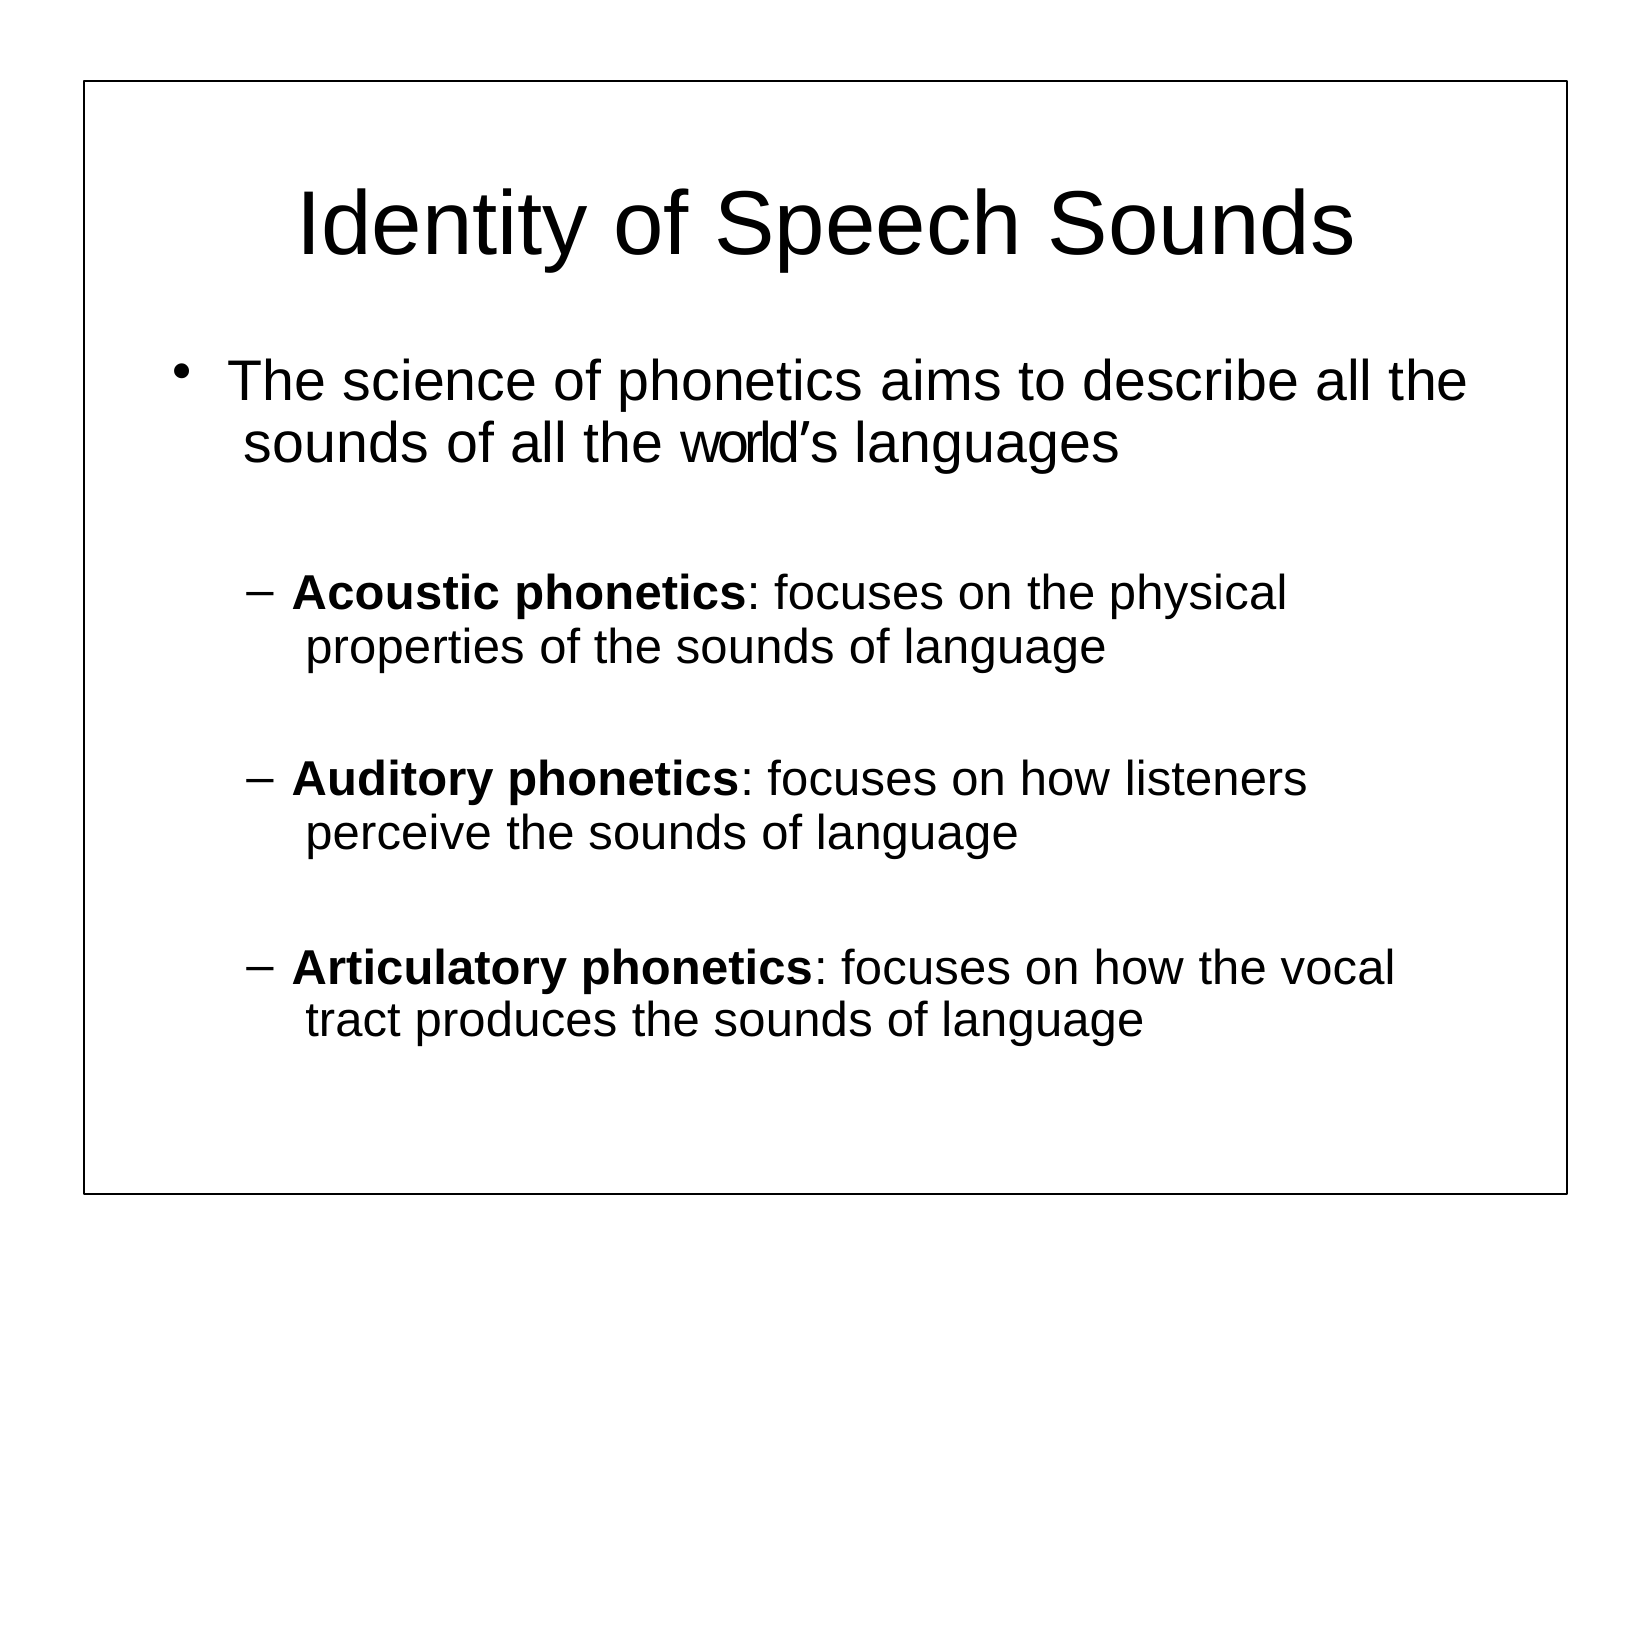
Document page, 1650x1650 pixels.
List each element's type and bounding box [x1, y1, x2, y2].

text_box [83, 81, 1568, 1195]
